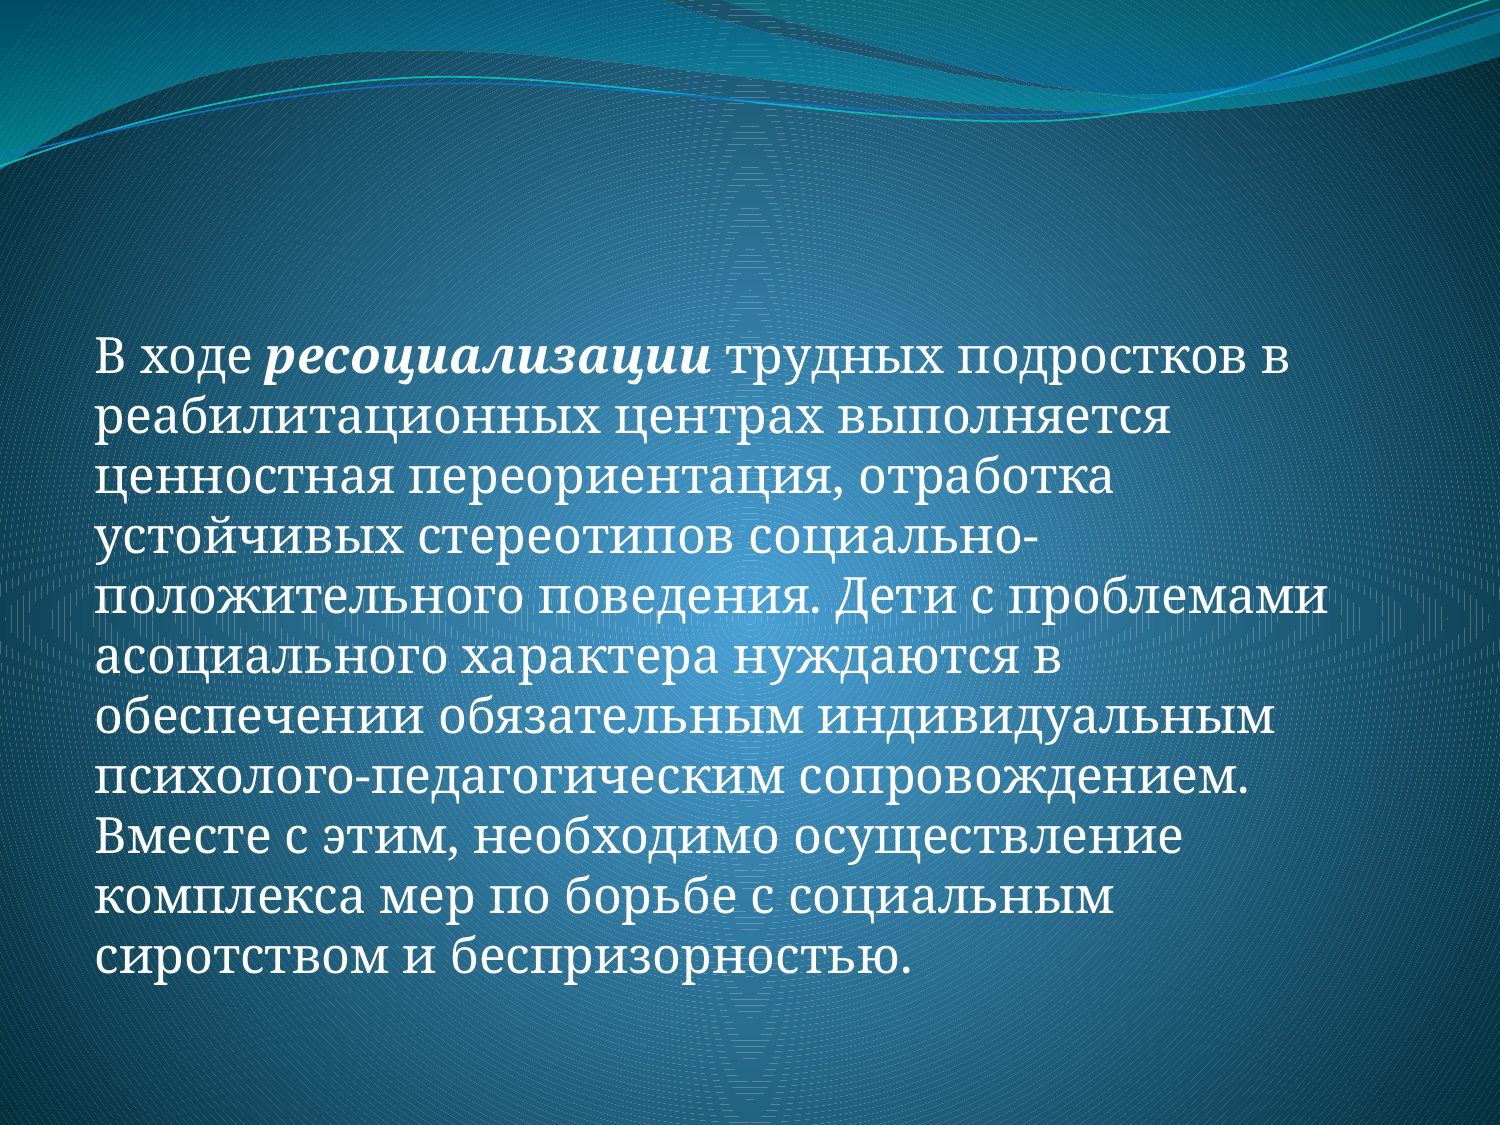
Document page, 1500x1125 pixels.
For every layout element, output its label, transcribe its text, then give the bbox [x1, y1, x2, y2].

list В ходе ресоциализации трудных подростков в реабилитационных центрах выполняется ценностная переориентация, отработка устойчивых стереотипов социально-положительного поведения. Дети с проблемами асоциального характера нуждаются в обеспечении обязательным индивидуальным психолого-педагогическим сопровождением. Вместе с этим, необходимо осуществление комплекса мер по борьбе с социальным сиротством и беспризорностью. [86, 316, 1362, 692]
